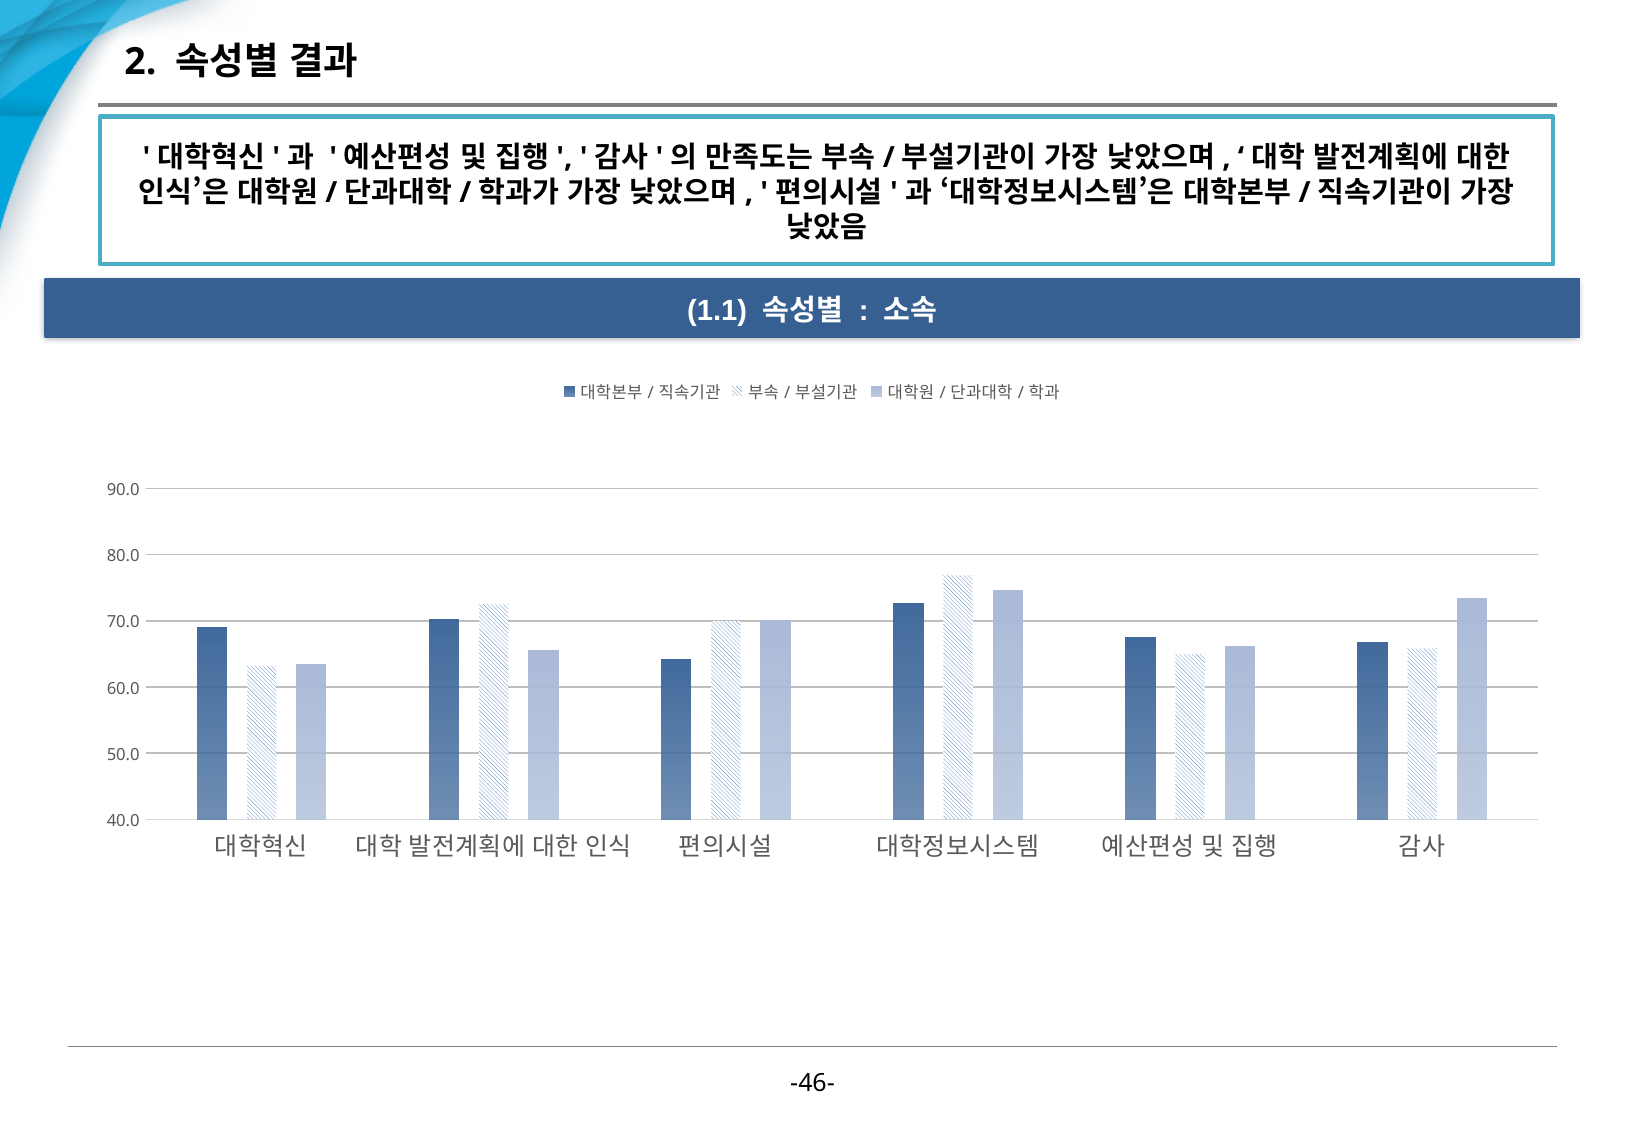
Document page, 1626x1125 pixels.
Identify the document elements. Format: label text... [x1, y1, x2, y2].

chart [85, 361, 1540, 1000]
slide_number -45- [771, 1059, 854, 1105]
picture [0, 0, 352, 336]
title 2. 속성별 결과 [109, 29, 388, 116]
text_box (1.1) 속성별 : 소속 [42, 276, 1583, 341]
list '대학혁신'과 '예산편성 및 집행', '감사'의 만족도는 부속/부설기관이 가장 낮았으며, ‘대학 발전계획에 대한 인식’은 대학원/단과대학/학과가 가장 낮았으며, '편의시설'과 ‘대학정보시스템’은 대학본부/직속기관이 가장 낮았음 [100, 116, 1554, 265]
